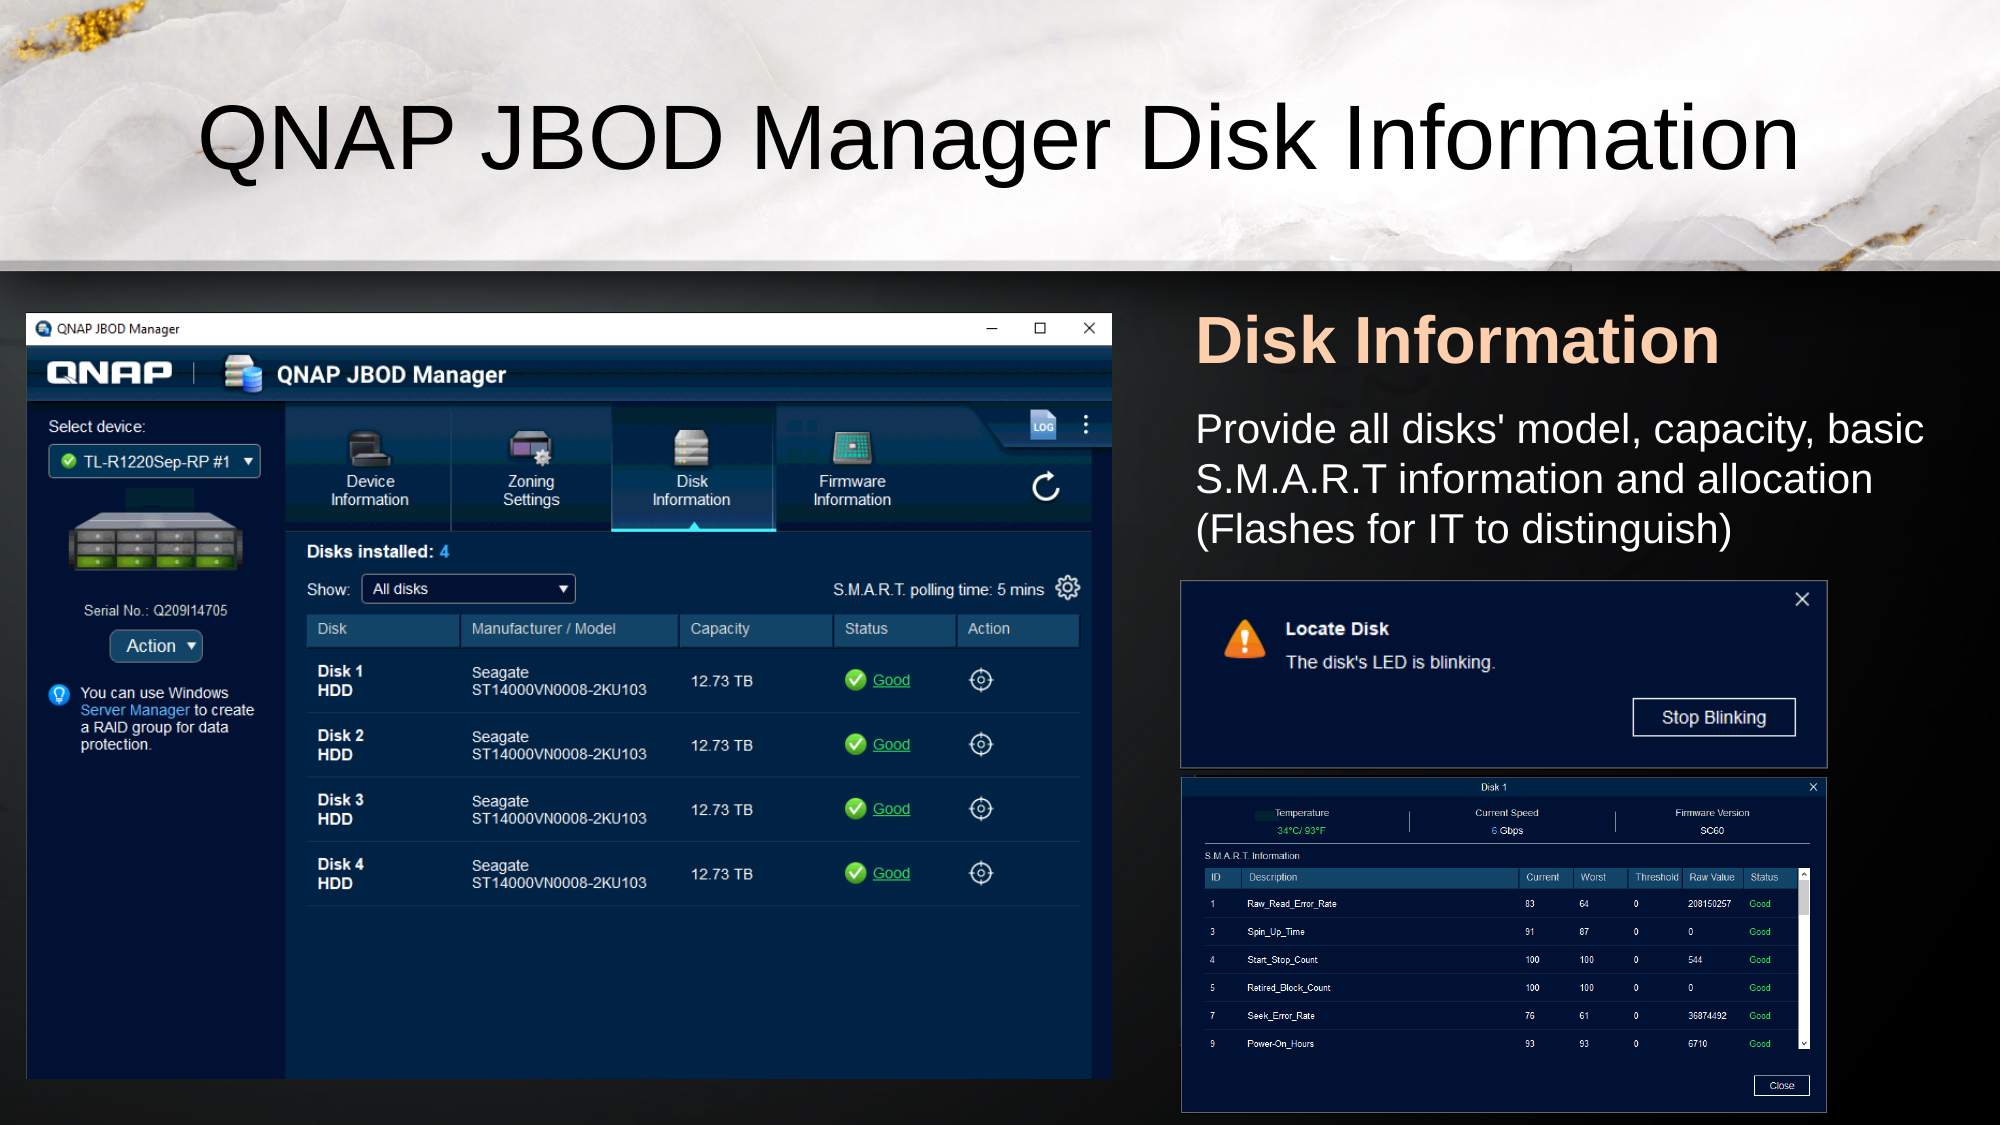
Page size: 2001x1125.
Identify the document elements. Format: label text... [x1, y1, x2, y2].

picture [0, 0, 2000, 1125]
title QNAP JBOD Manager Disk Information [94, 30, 1906, 249]
text_box Disk Information Provide all disks' model, capacity, basic S.M.A.R.T information and allocation (Flashes for IT to distinguish) [1180, 289, 2000, 560]
